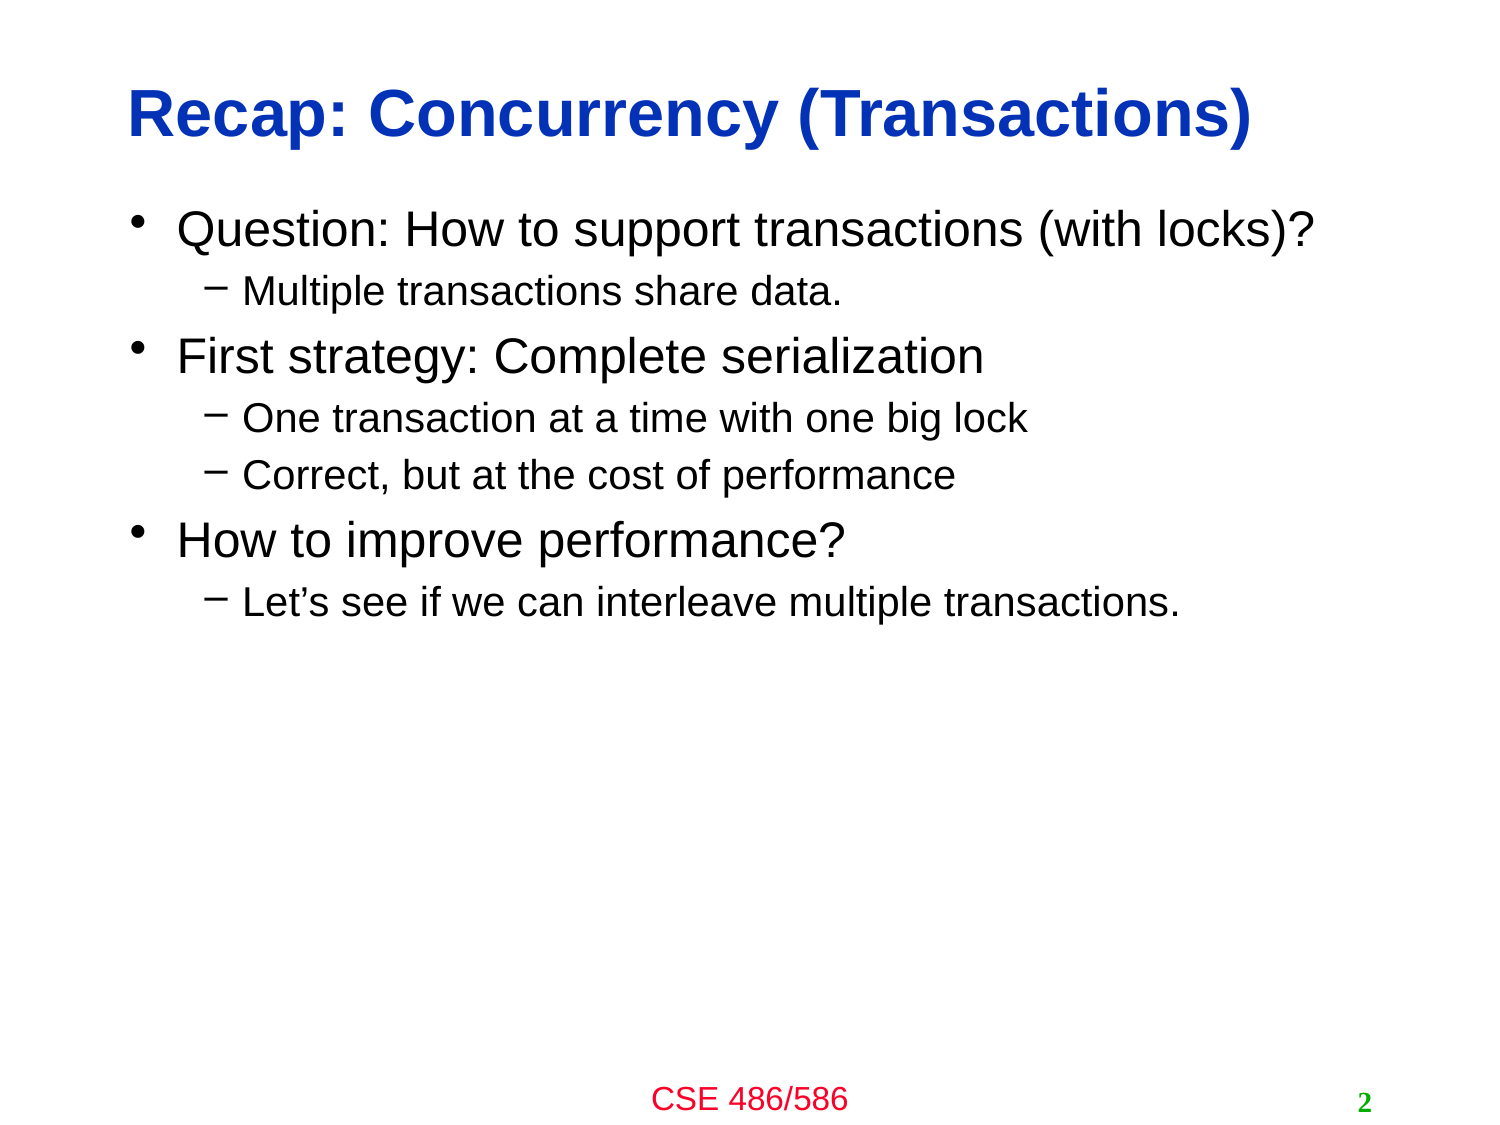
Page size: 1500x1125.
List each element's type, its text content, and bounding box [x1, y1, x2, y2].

title Recap: Concurrency (Transactions) [112, 53, 1310, 176]
list Question: How to support transactions (with locks)? Multiple transactions share data. First strategy: Complete serialization One transaction at a time with one big lock Correct, but at the cost of performance How to improve performance? Let’s see if we can interleave multiple transactions. [114, 195, 1376, 1005]
slide_number 2 [1074, 1076, 1388, 1125]
